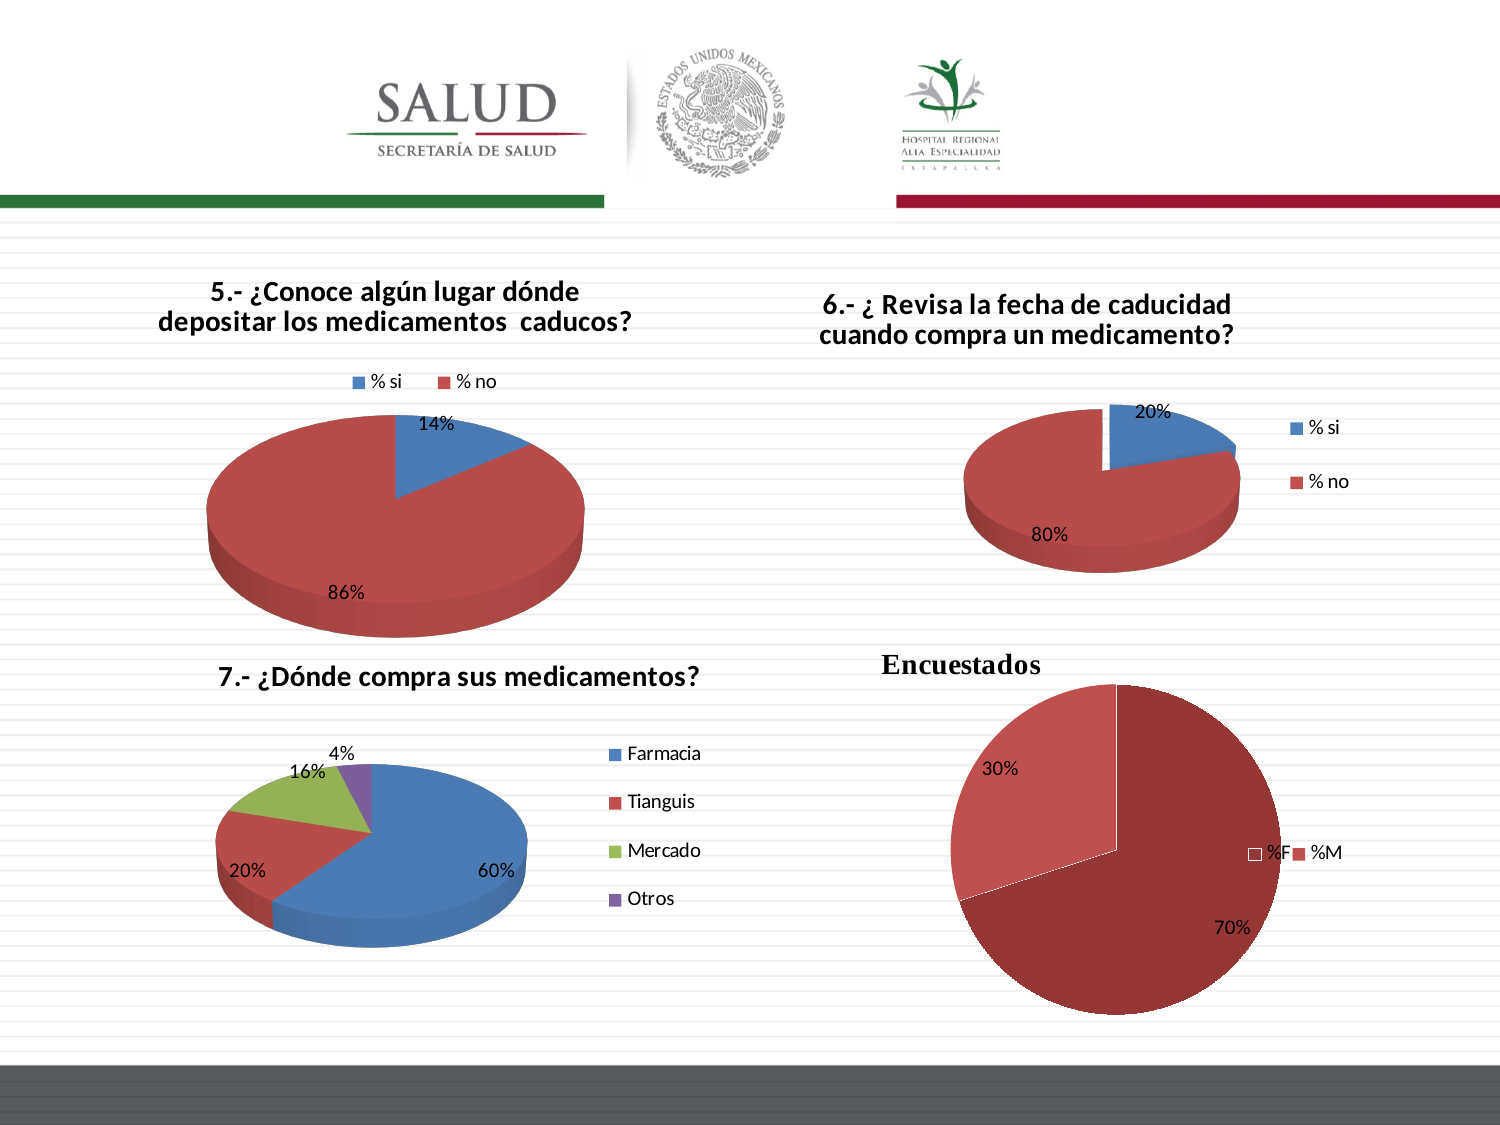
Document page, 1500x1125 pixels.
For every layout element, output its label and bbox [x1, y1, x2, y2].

picture [0, 0, 1500, 1125]
chart [856, 633, 1377, 1024]
chart [64, 255, 763, 1000]
chart [761, 266, 1386, 613]
